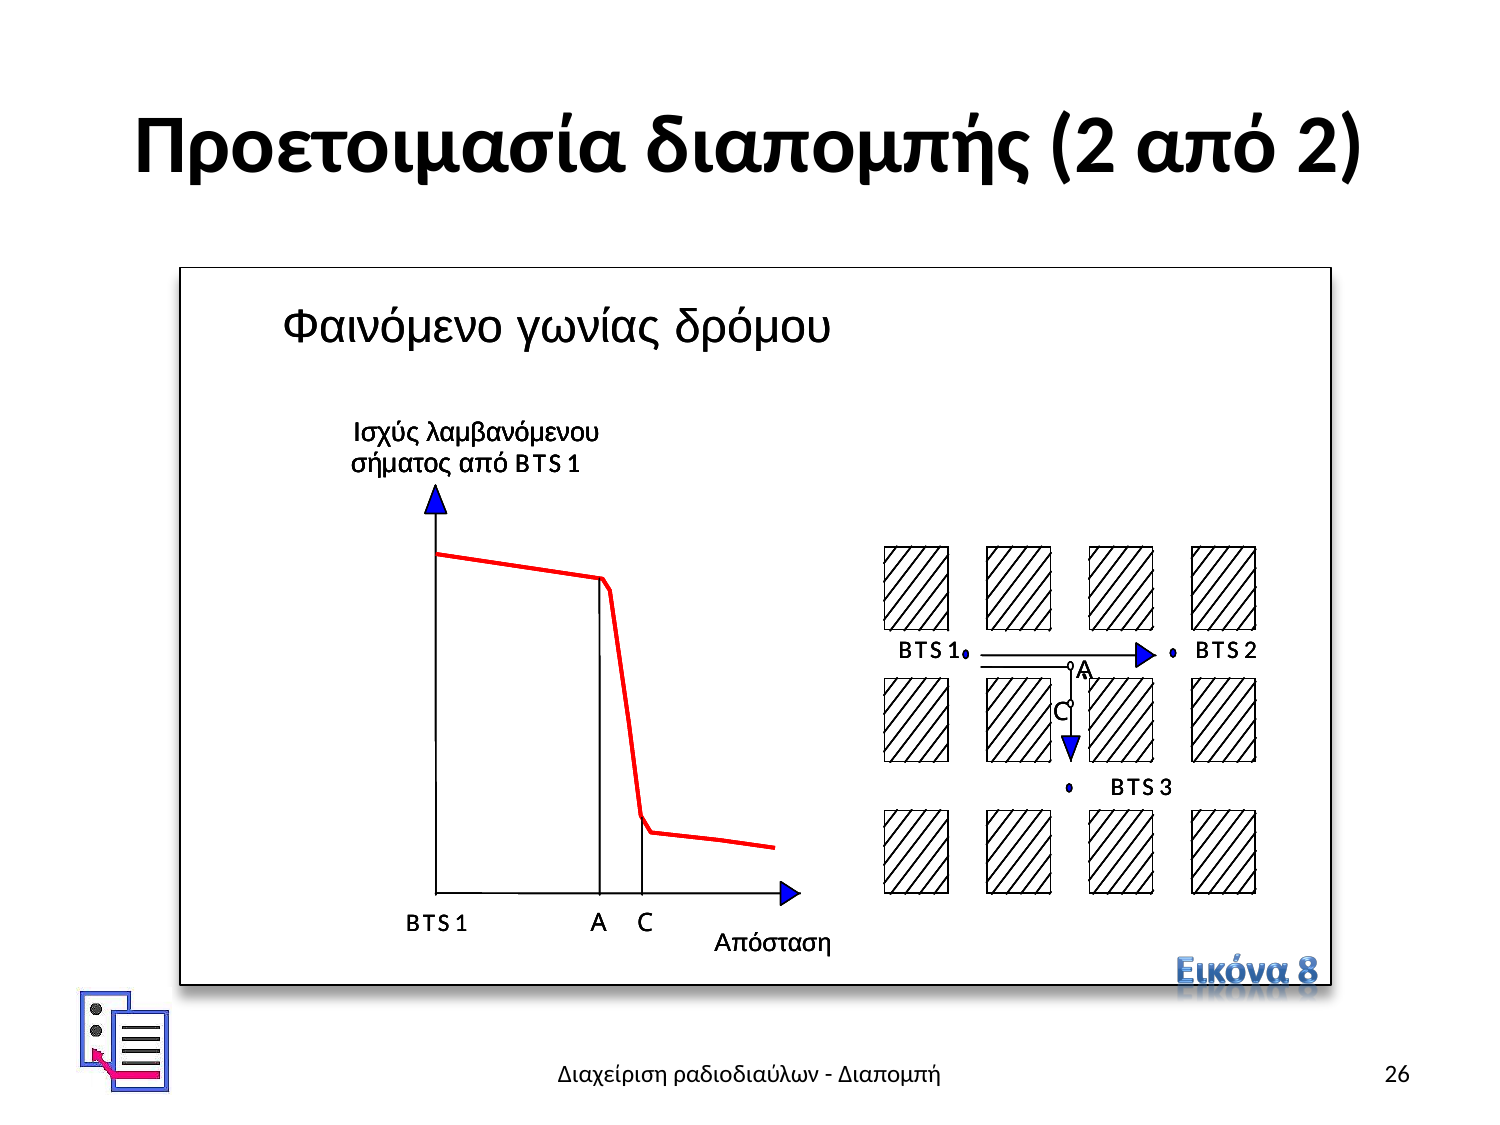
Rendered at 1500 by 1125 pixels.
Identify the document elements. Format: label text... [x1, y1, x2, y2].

footer Διαχείριση ραδιοδιαύλων - Διαπομπή [512, 1042, 988, 1103]
picture [76, 987, 172, 1095]
title Προετοιμασία διαπομπής (2 από 2) [75, 45, 1425, 233]
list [162, 262, 1352, 1026]
slide_number 26 [1074, 1042, 1425, 1103]
